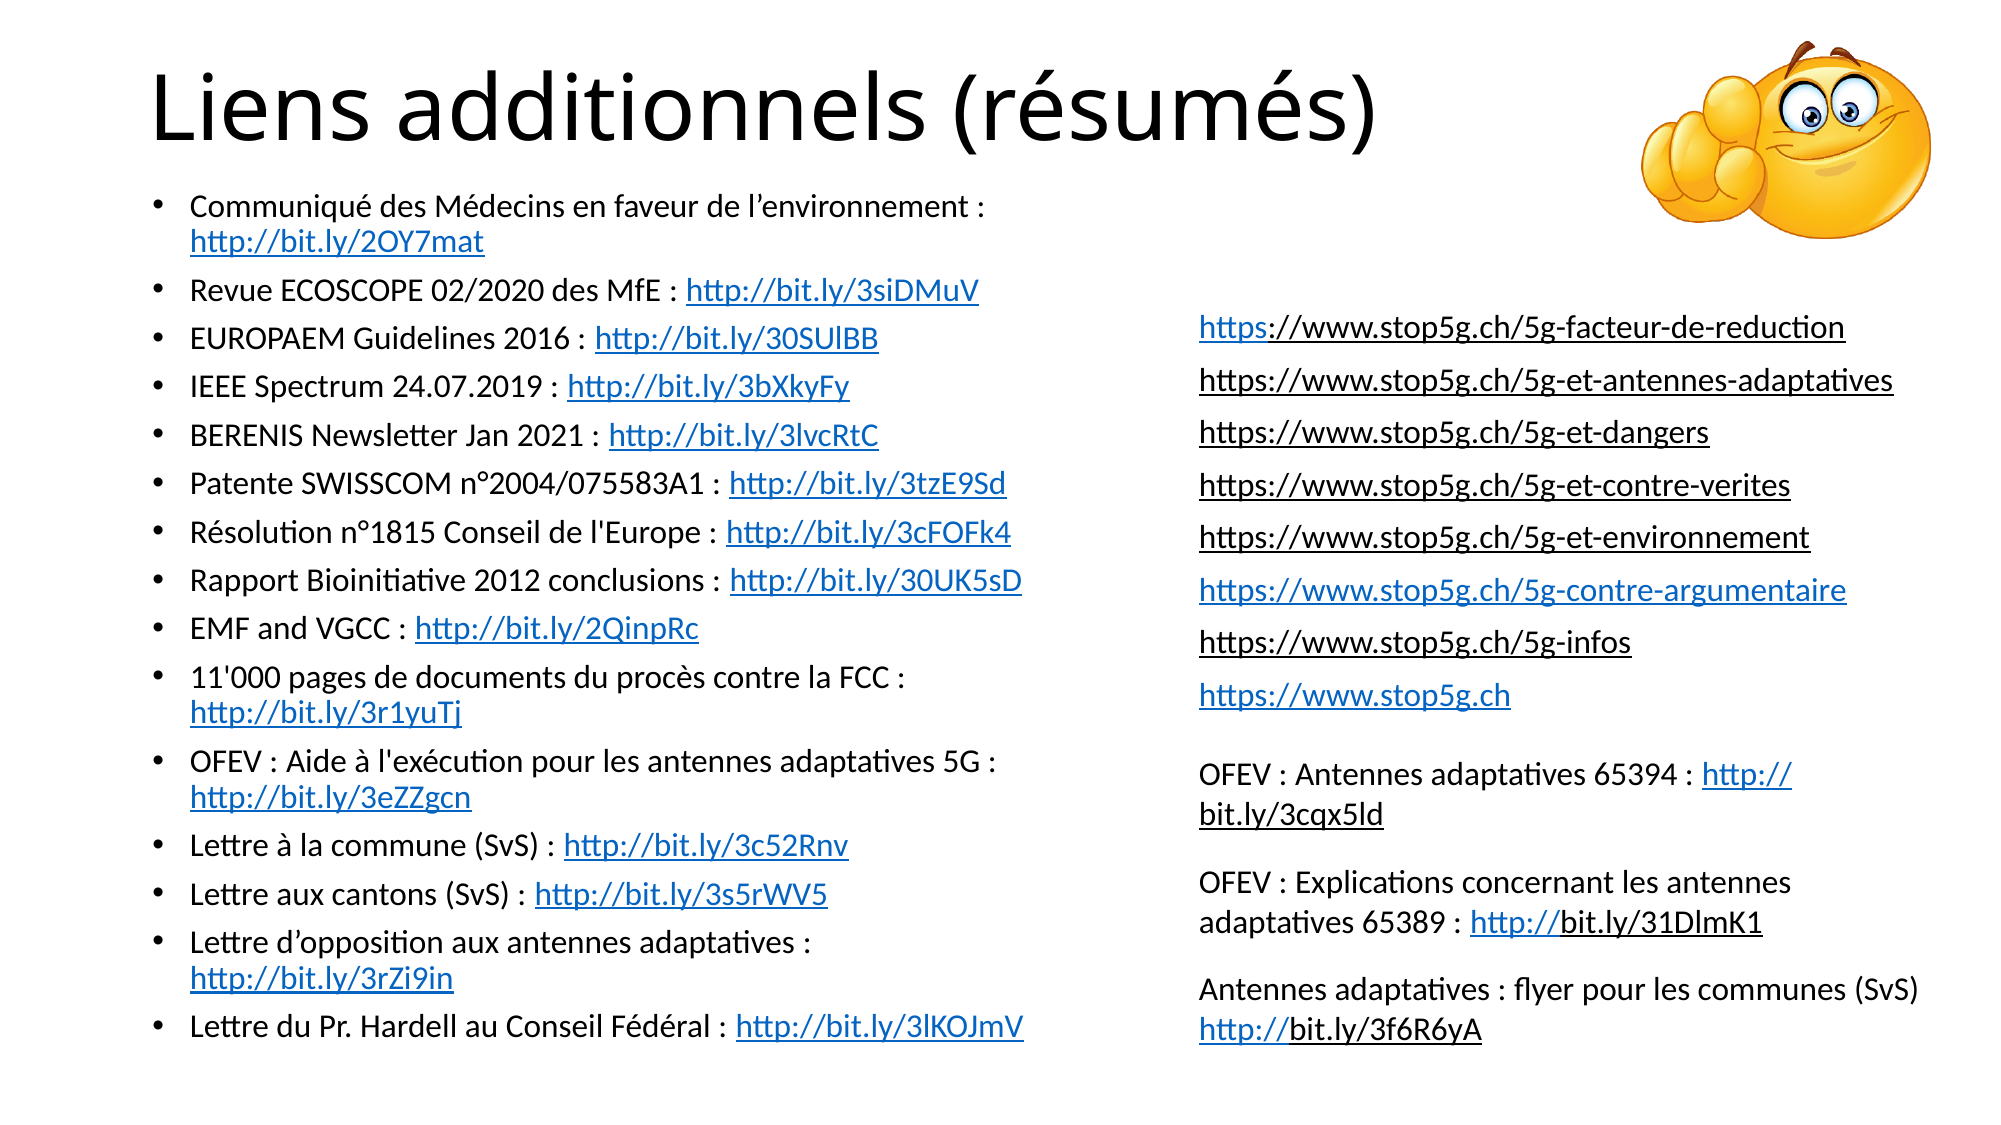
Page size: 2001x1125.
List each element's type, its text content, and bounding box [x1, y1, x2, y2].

list Communiqué des Médecins en faveur de l’environnement : http://bit.ly/2OY7mat Revue ECOSCOPE 02/2020 des MfE : http://bit.ly/3siDMuV EUROPAEM Guidelines 2016 : http://bit.ly/30SUlBB IEEE Spectrum 24.07.2019 : http://bit.ly/3bXkyFy BERENIS Newsletter Jan 2021 : http://bit.ly/3lvcRtC Patente SWISSCOM n°2004/075583A1 : http://bit.ly/3tzE9Sd Résolution n°1815 Conseil de l'Europe : http://bit.ly/3cFOFk4 Rapport Bioinitiative 2012 conclusions : http://bit.ly/30UK5sD EMF and VGCC : http://bit.ly/2QinpRc 11'000 pages de documents du procès contre la FCC : http://bit.ly/3r1yuTj OFEV : Aide à l'exécution pour les antennes adaptatives 5G : http://bit.ly/3eZZgcn Lettre à la commune (SvS) : http://bit.ly/3c52Rnv Lettre aux cantons (SvS) : http://bit.ly/3s5rWV5 Lettre d’opposition aux antennes adaptatives : http://bit.ly/3rZi9in Lettre du Pr. Hardell au Conseil Fédéral : http://bit.ly/3lKOJmV [137, 180, 1046, 1066]
picture [1641, 41, 1931, 239]
text_box https://www.stop5g.ch/5g-facteur-de-reduction https://www.stop5g.ch/5g-et-antennes-adaptatives https://www.stop5g.ch/5g-et-dangers https://www.stop5g.ch/5g-et-contre-verites https://www.stop5g.ch/5g-et-environnement https://www.stop5g.ch/5g-contre-argumentaire https://www.stop5g.ch/5g-infos https://www.stop5g.ch OFEV : Antennes adaptatives 65394 : http://bit.ly/3cqx5ld OFEV : Explications concernant les antennes adaptatives 65389 : http://bit.ly/31DlmK1 Antennes adaptatives : flyer pour les communes (SvS) http://bit.ly/3f6R6yA [1184, 298, 1953, 1055]
title Liens additionnels (résumés) [133, 21, 1859, 200]
